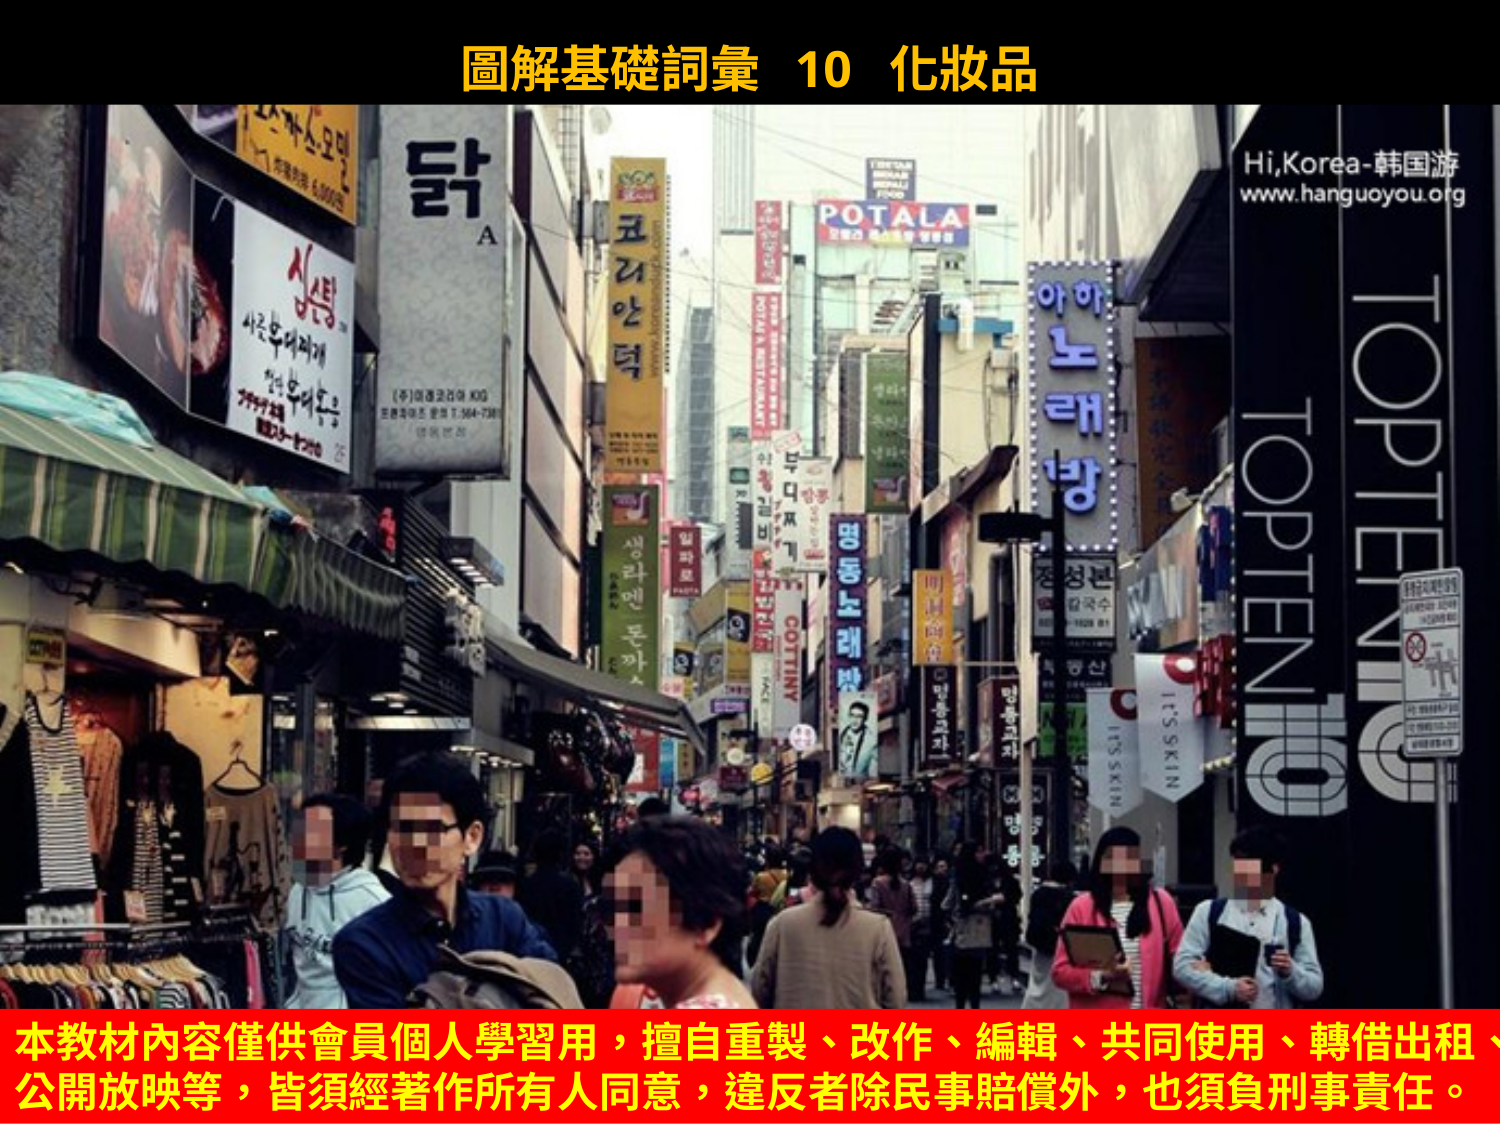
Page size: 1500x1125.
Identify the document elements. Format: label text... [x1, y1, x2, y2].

picture [0, 77, 1500, 1017]
text_box 圖解基礎詞彙 10 化妝品 [0, 0, 1500, 77]
text_box 本教材內容僅供會員個人學習用，擅自重製、改作、編輯、共同使用、轉借出租、公開放映等，皆須經著作所有人同意，違反者除民事賠償外，也須負刑事責任。 [0, 1025, 1500, 1124]
